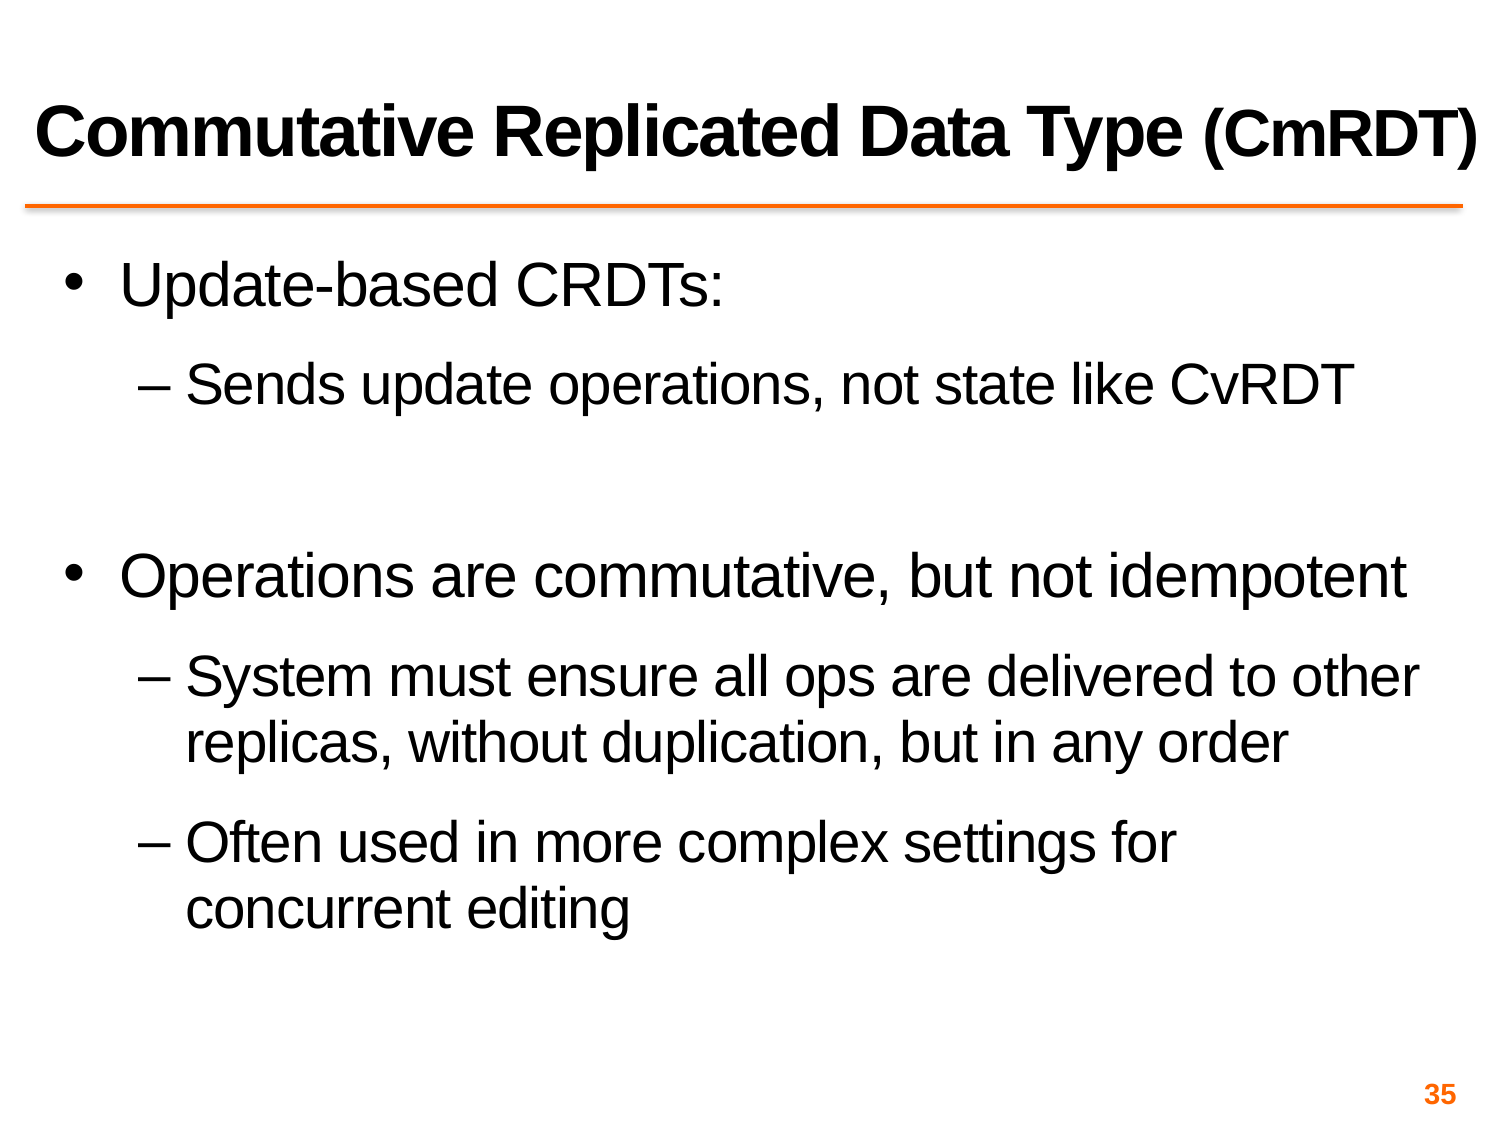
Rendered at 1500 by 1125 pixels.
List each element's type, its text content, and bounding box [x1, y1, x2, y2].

slide_number 35 [1112, 1074, 1463, 1110]
list Update-based CRDTs: Sends update operations, not state like CvRDT Operations are commutative, but not idempotent System must ensure all ops are delivered to other replicas, without duplication, but in any order Often used in more complex settings for concurrent editing [57, 237, 1463, 1060]
title Commutative Replicated Data Type (CmRDT) [19, 2, 1500, 178]
